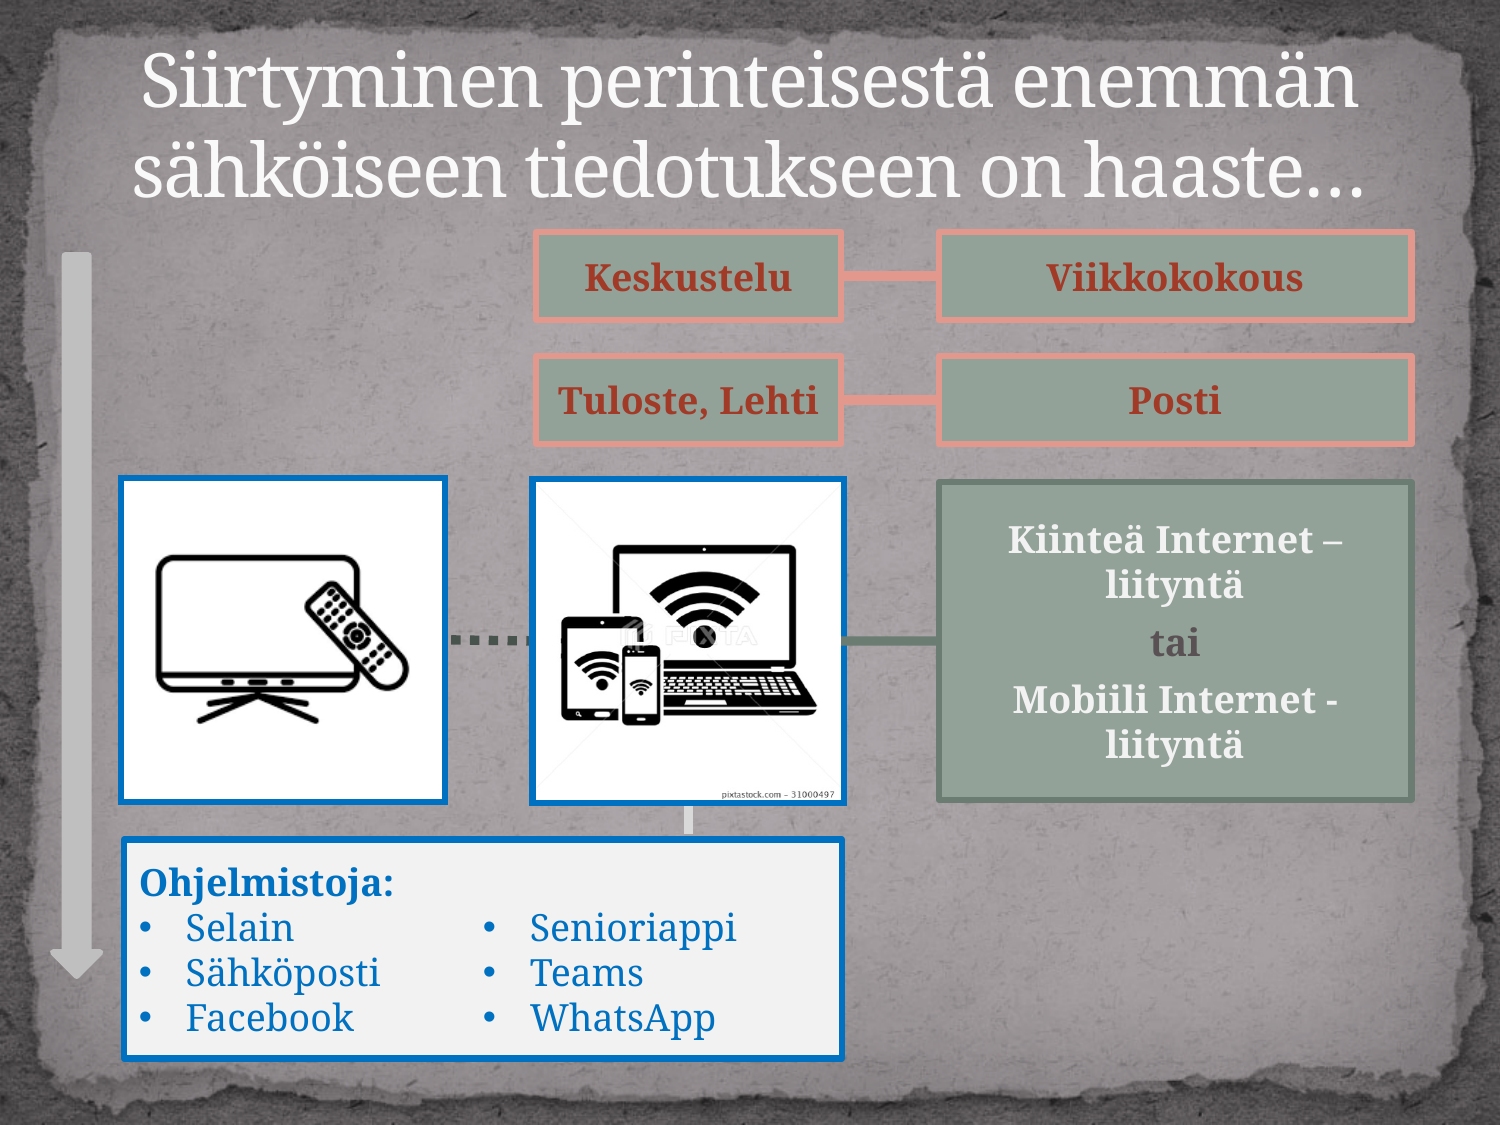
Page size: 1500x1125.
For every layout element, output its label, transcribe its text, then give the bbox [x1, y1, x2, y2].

text_box Tuloste, Lehti [533, 353, 844, 447]
text_box [50, 252, 104, 980]
text_box Posti [936, 353, 1415, 447]
text_box Keskustelu [533, 229, 844, 323]
picture [123, 480, 442, 799]
text_box Viikkokokous [936, 229, 1415, 323]
text_box Kiinteä Internet –liityntä tai Mobiili Internet -liityntä [936, 479, 1415, 803]
picture [535, 482, 842, 800]
title Siirtyminen perinteisestä enemmän sähköiseen tiedotukseen on haaste… [41, 49, 1459, 220]
text_box Ohjelmistoja: Selain Sähköposti Facebook Senioriappi Teams WhatsApp [121, 836, 845, 1062]
